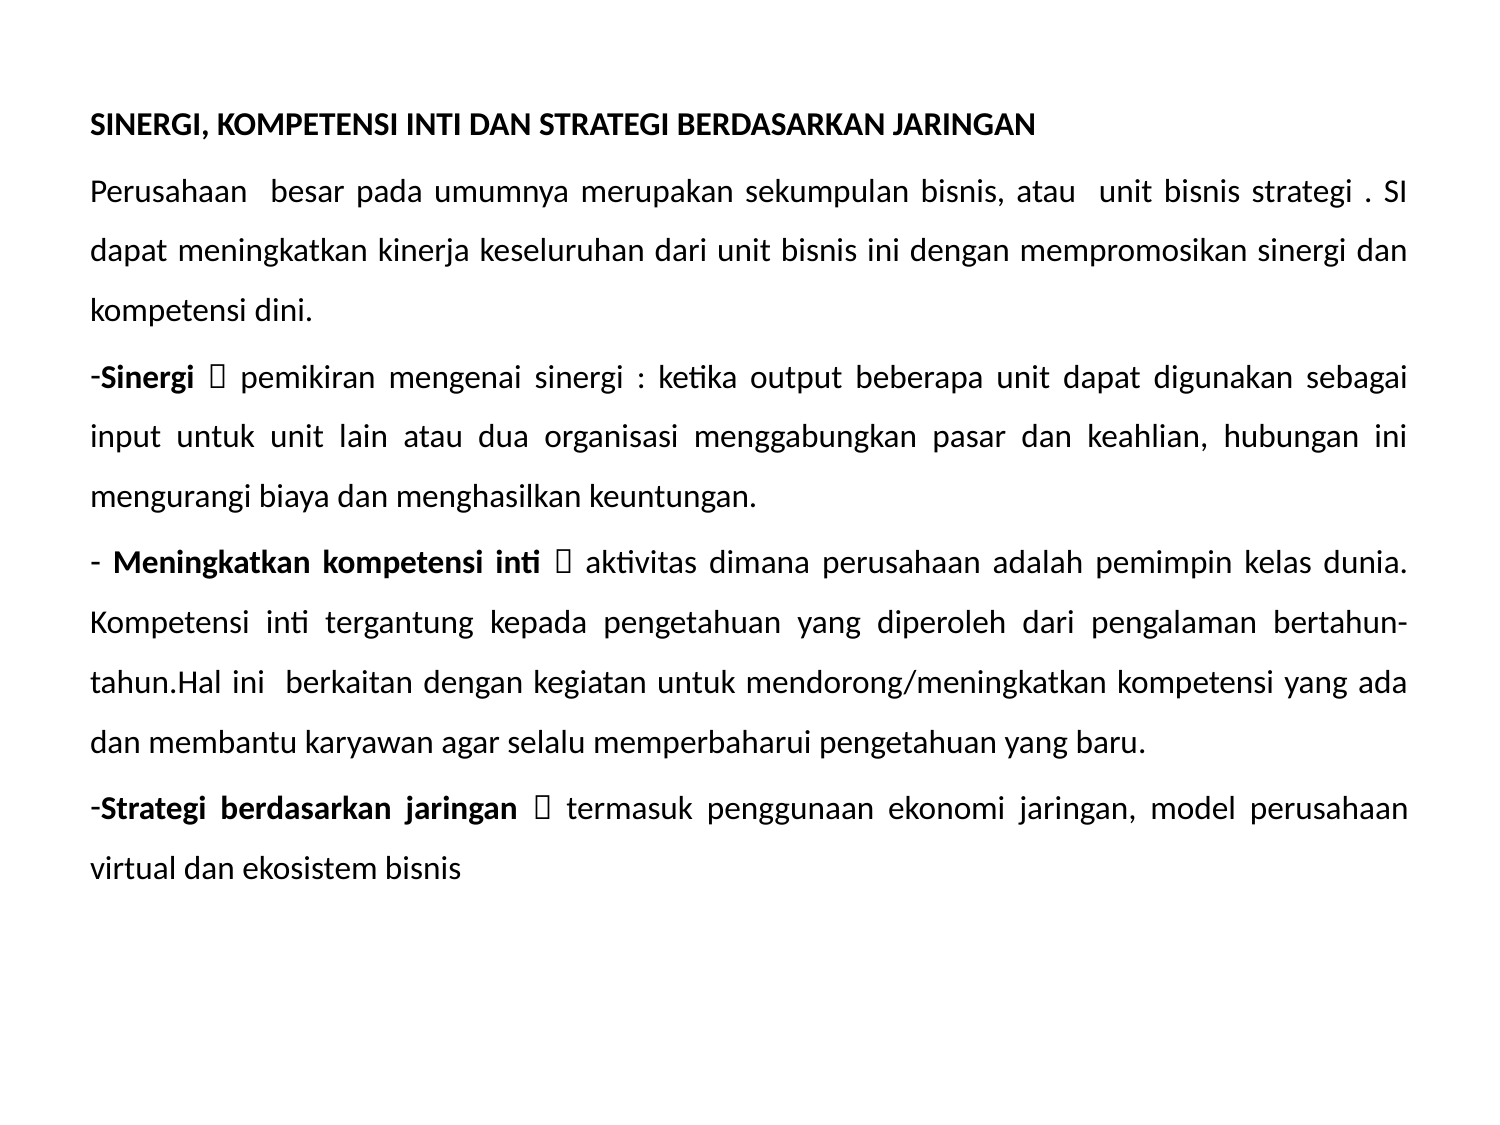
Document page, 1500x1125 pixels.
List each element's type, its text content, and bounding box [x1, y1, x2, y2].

list SINERGI, KOMPETENSI INTI DAN STRATEGI BERDASARKAN JARINGAN Perusahaan besar pada umumnya merupakan sekumpulan bisnis, atau unit bisnis strategi . SI dapat meningkatkan kinerja keseluruhan dari unit bisnis ini dengan mempromosikan sinergi dan kompetensi dini. Sinergi  pemikiran mengenai sinergi : ketika output beberapa unit dapat digunakan sebagai input untuk unit lain atau dua organisasi menggabungkan pasar dan keahlian, hubungan ini mengurangi biaya dan menghasilkan keuntungan. Meningkatkan kompetensi inti  aktivitas dimana perusahaan adalah pemimpin kelas dunia. Kompetensi inti tergantung kepada pengetahuan yang diperoleh dari pengalaman bertahun-tahun.Hal ini berkaitan dengan kegiatan untuk mendorong/meningkatkan kompetensi yang ada dan membantu karyawan agar selalu memperbaharui pengetahuan yang baru. Strategi berdasarkan jaringan  termasuk penggunaan ekonomi jaringan, model perusahaan virtual dan ekosistem bisnis [75, 75, 1425, 1050]
